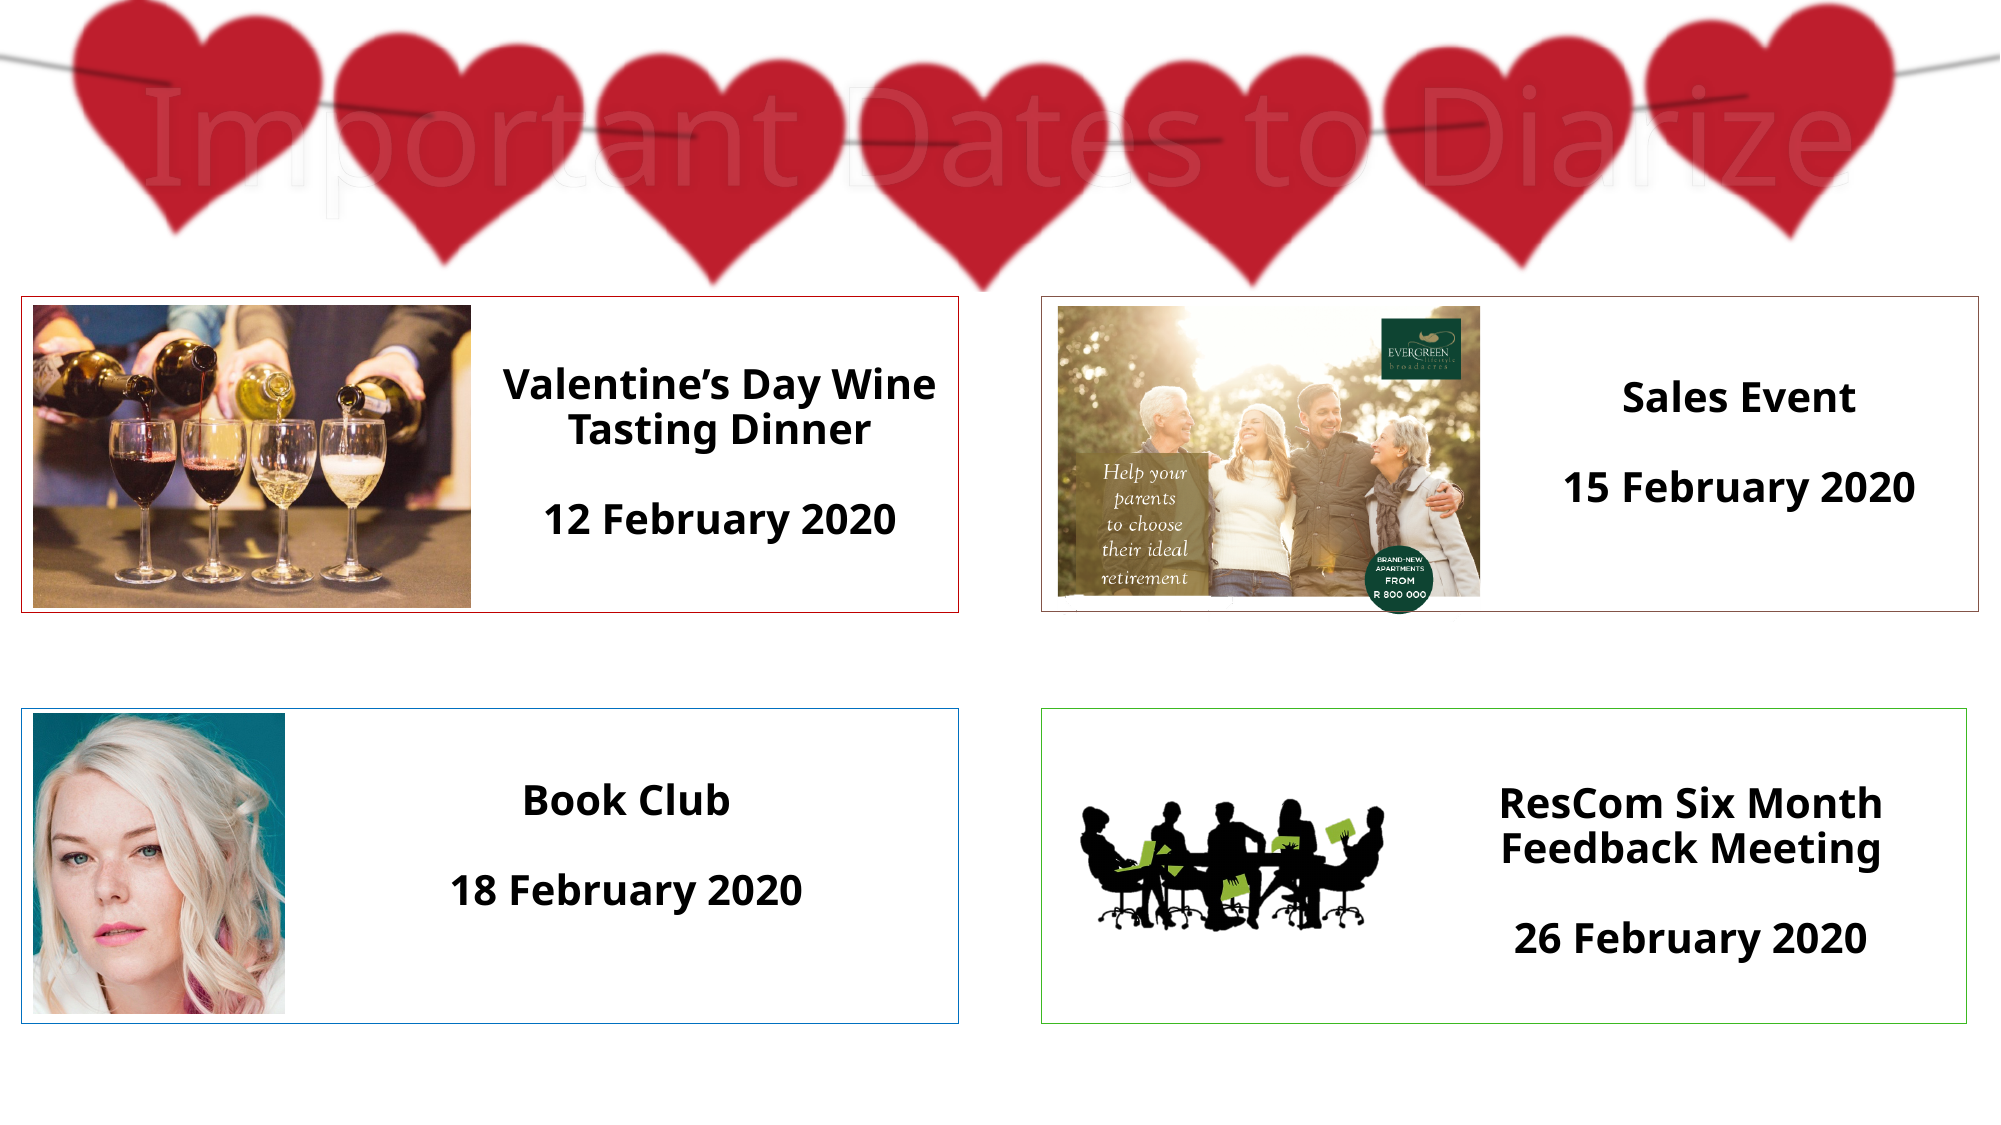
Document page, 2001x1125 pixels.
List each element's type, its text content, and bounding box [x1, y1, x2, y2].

picture [0, 0, 2000, 293]
picture [33, 305, 471, 609]
text_box Valentine’s Day Wine Tasting Dinner 12 February 2020 [477, 306, 959, 613]
text_box Book Club 18 February 2020 [21, 708, 959, 1024]
text_box Sales Event 15 February 2020 [1041, 306, 1051, 612]
text_box Valentine’s Day Wine Tasting Dinner 12 February 2020 [21, 306, 27, 613]
picture [33, 712, 285, 1015]
picture [1057, 306, 1481, 623]
text_box Sales Event 15 February 2020 [1487, 306, 1979, 612]
picture [1075, 794, 1393, 937]
text_box ResCom Six Month Feedback Meeting 26 February 2020 [1041, 708, 1967, 1024]
